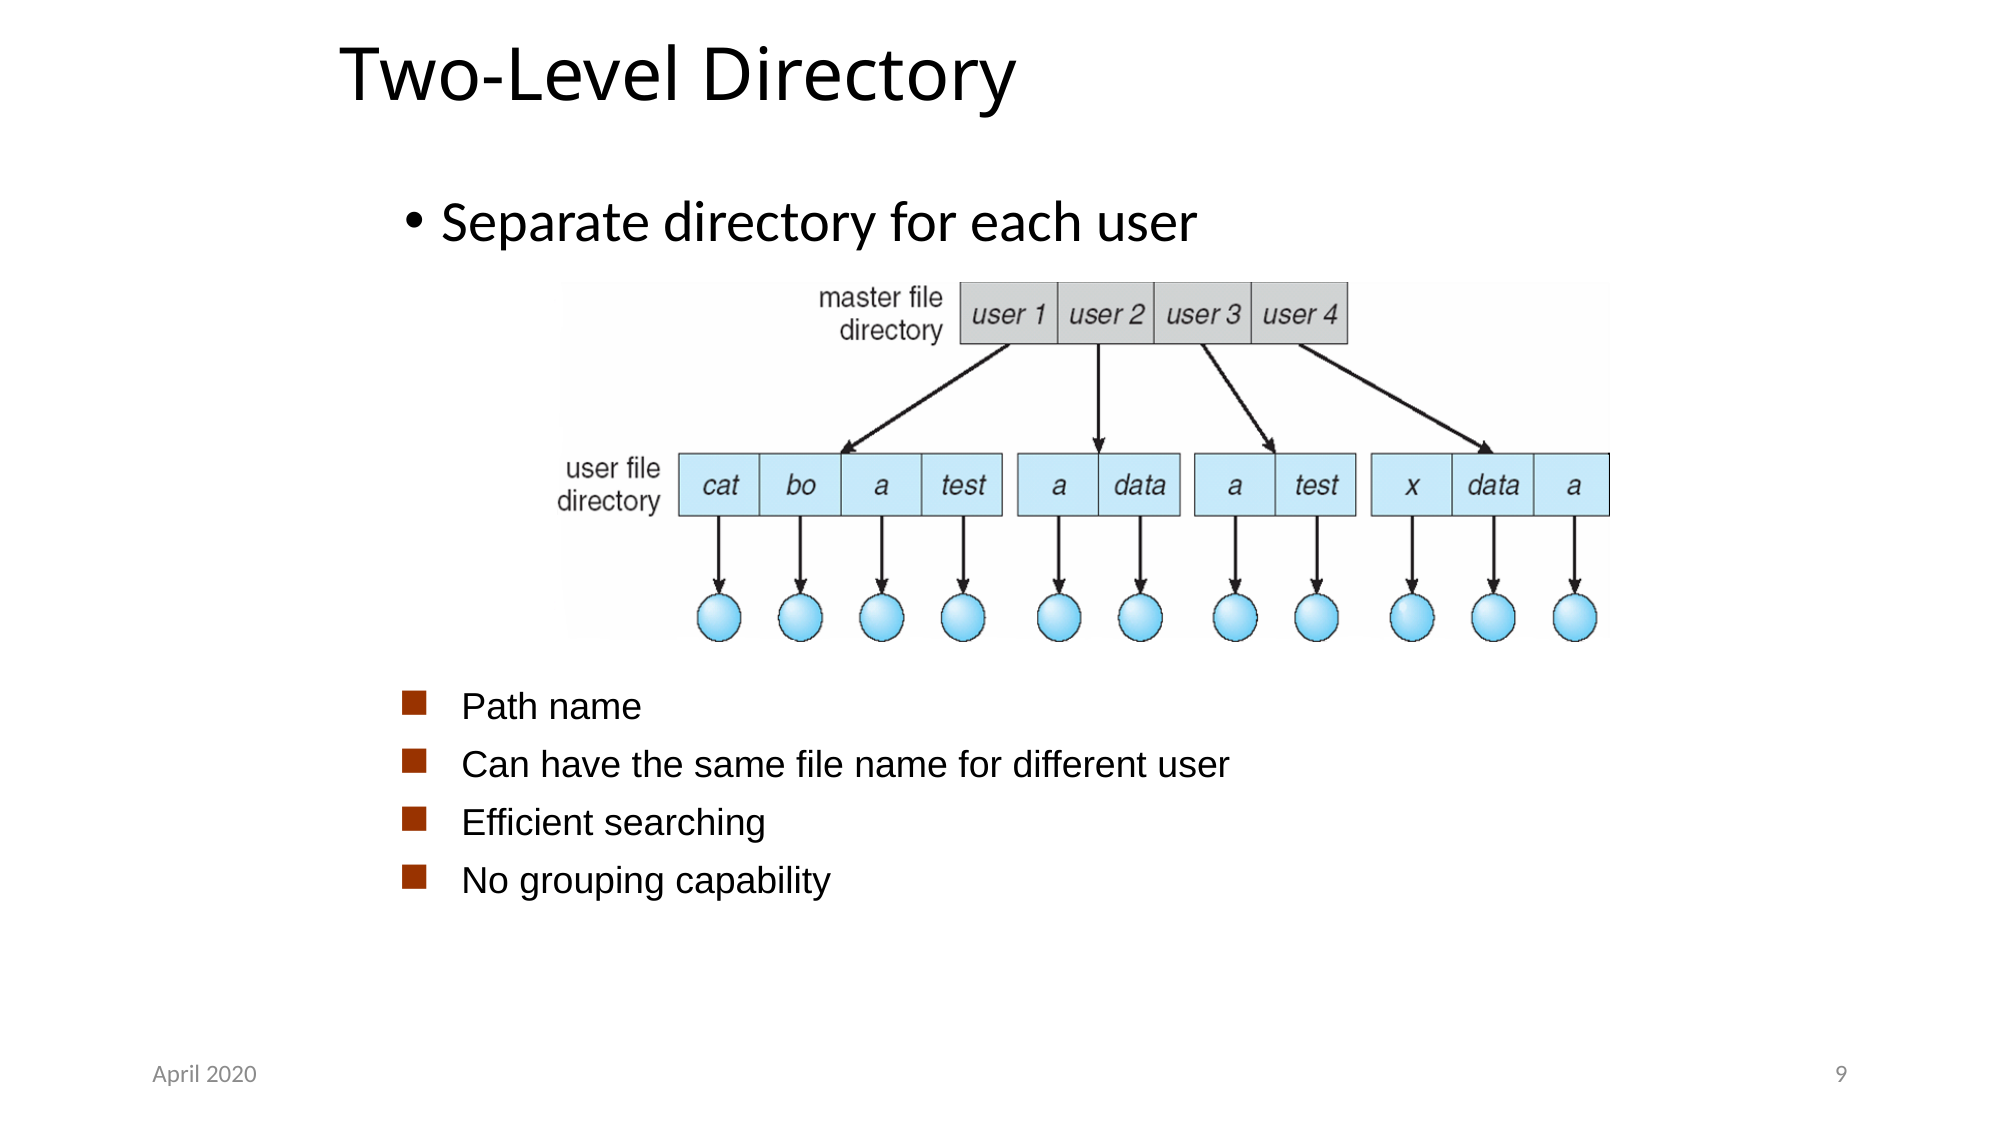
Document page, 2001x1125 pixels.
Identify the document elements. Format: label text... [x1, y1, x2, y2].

text_box Path name Can have the same file name for different user Efficient searching No grouping capability [390, 674, 1539, 906]
picture [554, 282, 1610, 643]
slide_number 9 [1412, 1042, 1863, 1103]
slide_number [137, 1042, 588, 1103]
list Separate directory for each user [389, 183, 1681, 275]
title Two-Level Directory [324, 29, 1675, 124]
